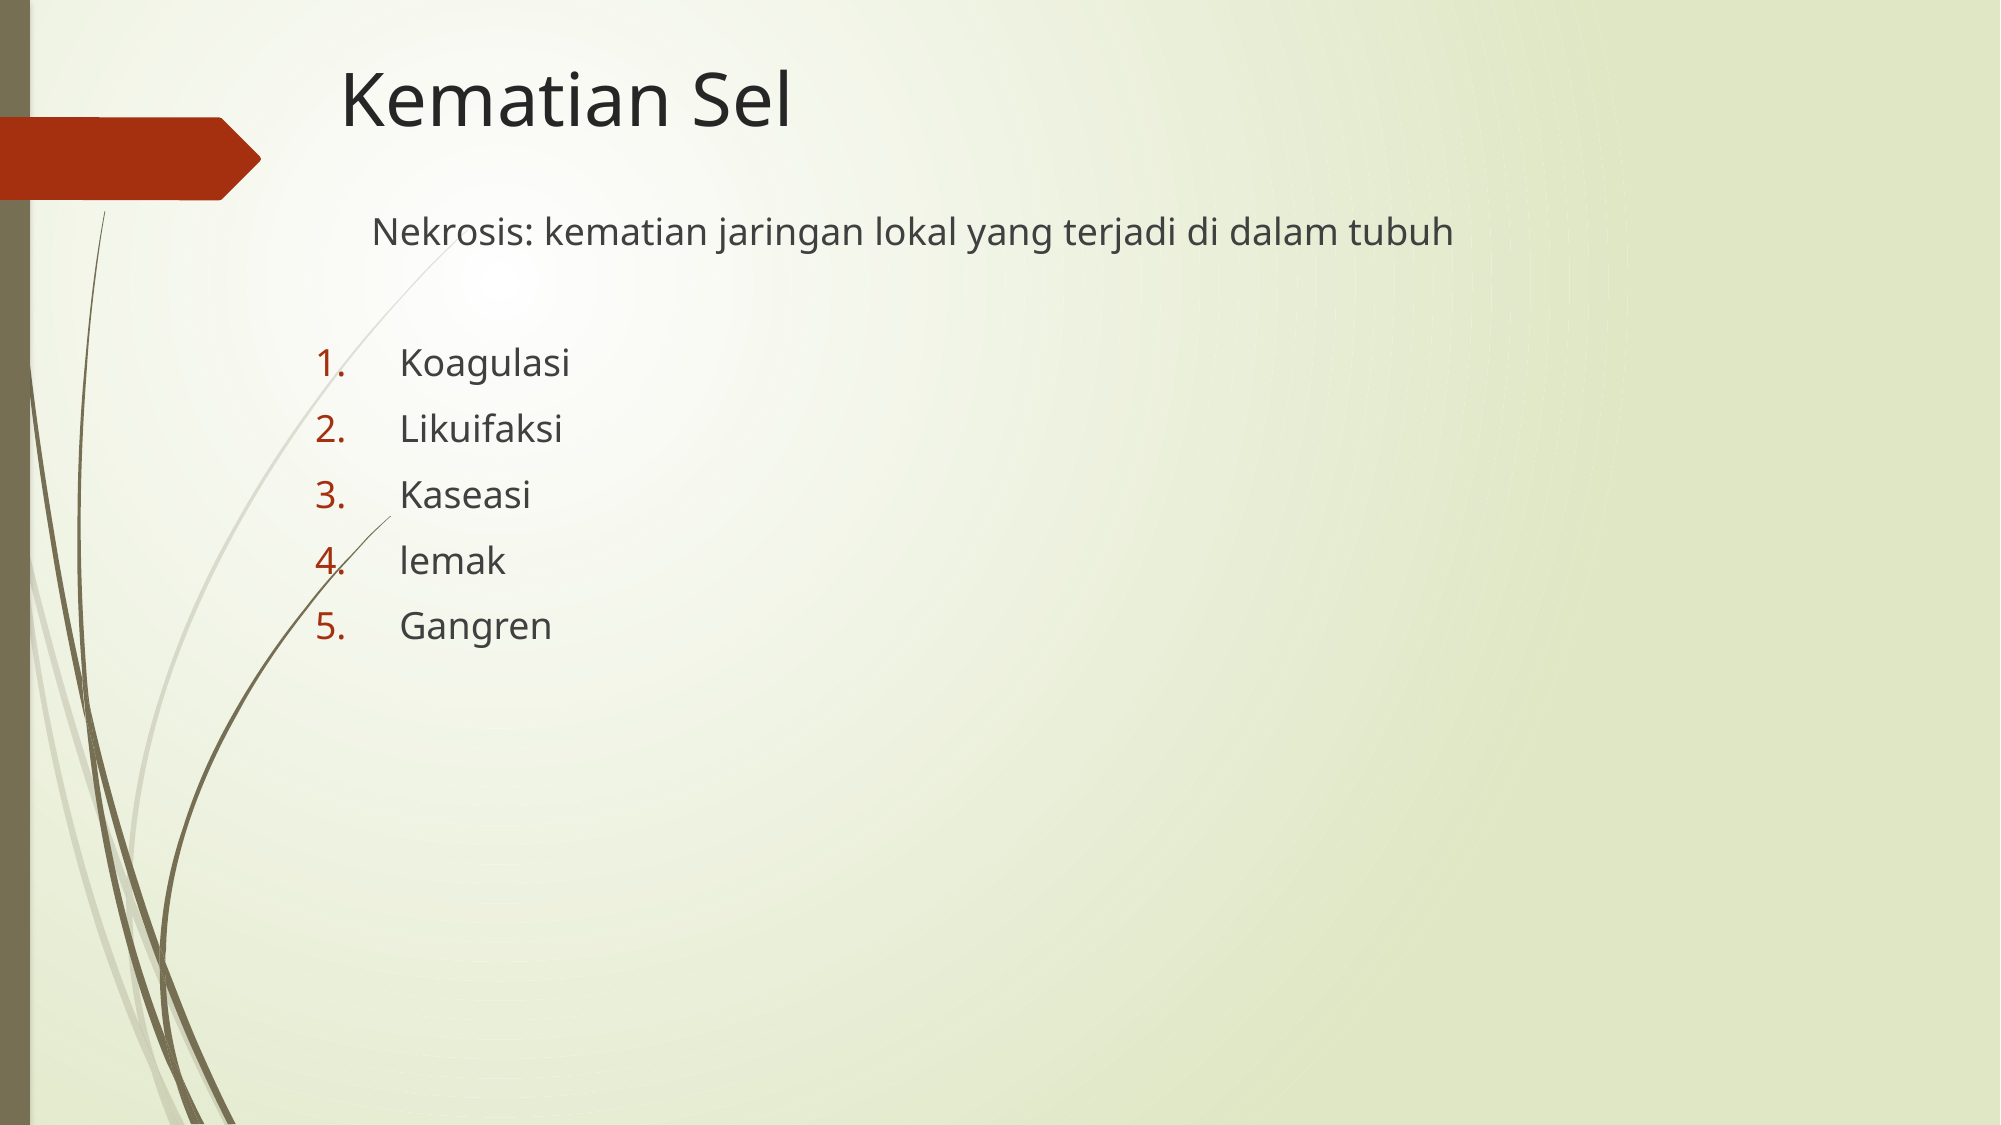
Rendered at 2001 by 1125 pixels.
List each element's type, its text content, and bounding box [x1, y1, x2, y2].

list Nekrosis: kematian jaringan lokal yang terjadi di dalam tubuh Koagulasi Likuifaksi Kaseasi lemak Gangren [300, 200, 1650, 1005]
title Kematian Sel [324, 45, 1675, 150]
